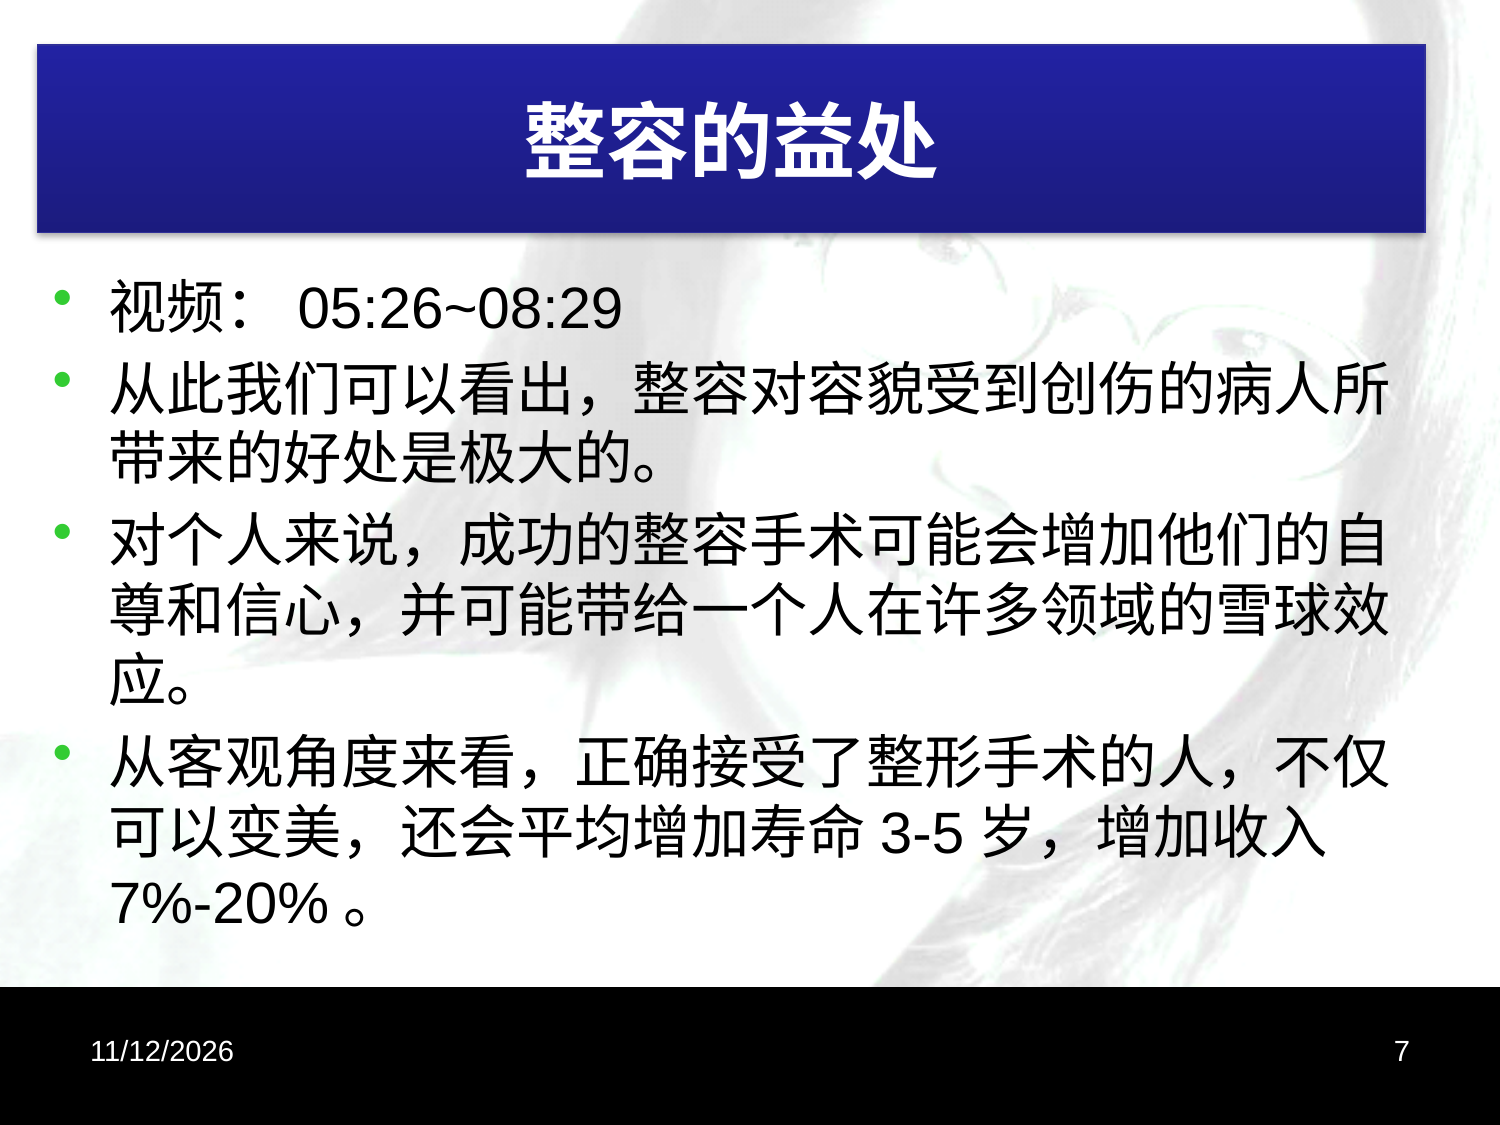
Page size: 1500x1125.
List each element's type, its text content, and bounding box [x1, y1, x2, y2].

list 视频：05:26~08:29 从此我们可以看出，整容对容貌受到创伤的病人所带来的好处是极大的。 对个人来说，成功的整容手术可能会增加他们的自尊和信心，并可能带给一个人在许多领域的雪球效应。 从客观角度来看，正确接受了整形手术的人，不仅可以变美，还会平均增加寿命3-5岁，增加收入7%-20%。 [37, 262, 1426, 951]
title 整容的益处 [37, 44, 1426, 233]
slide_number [74, 1024, 426, 1103]
slide_number 7 [1074, 1024, 1426, 1103]
